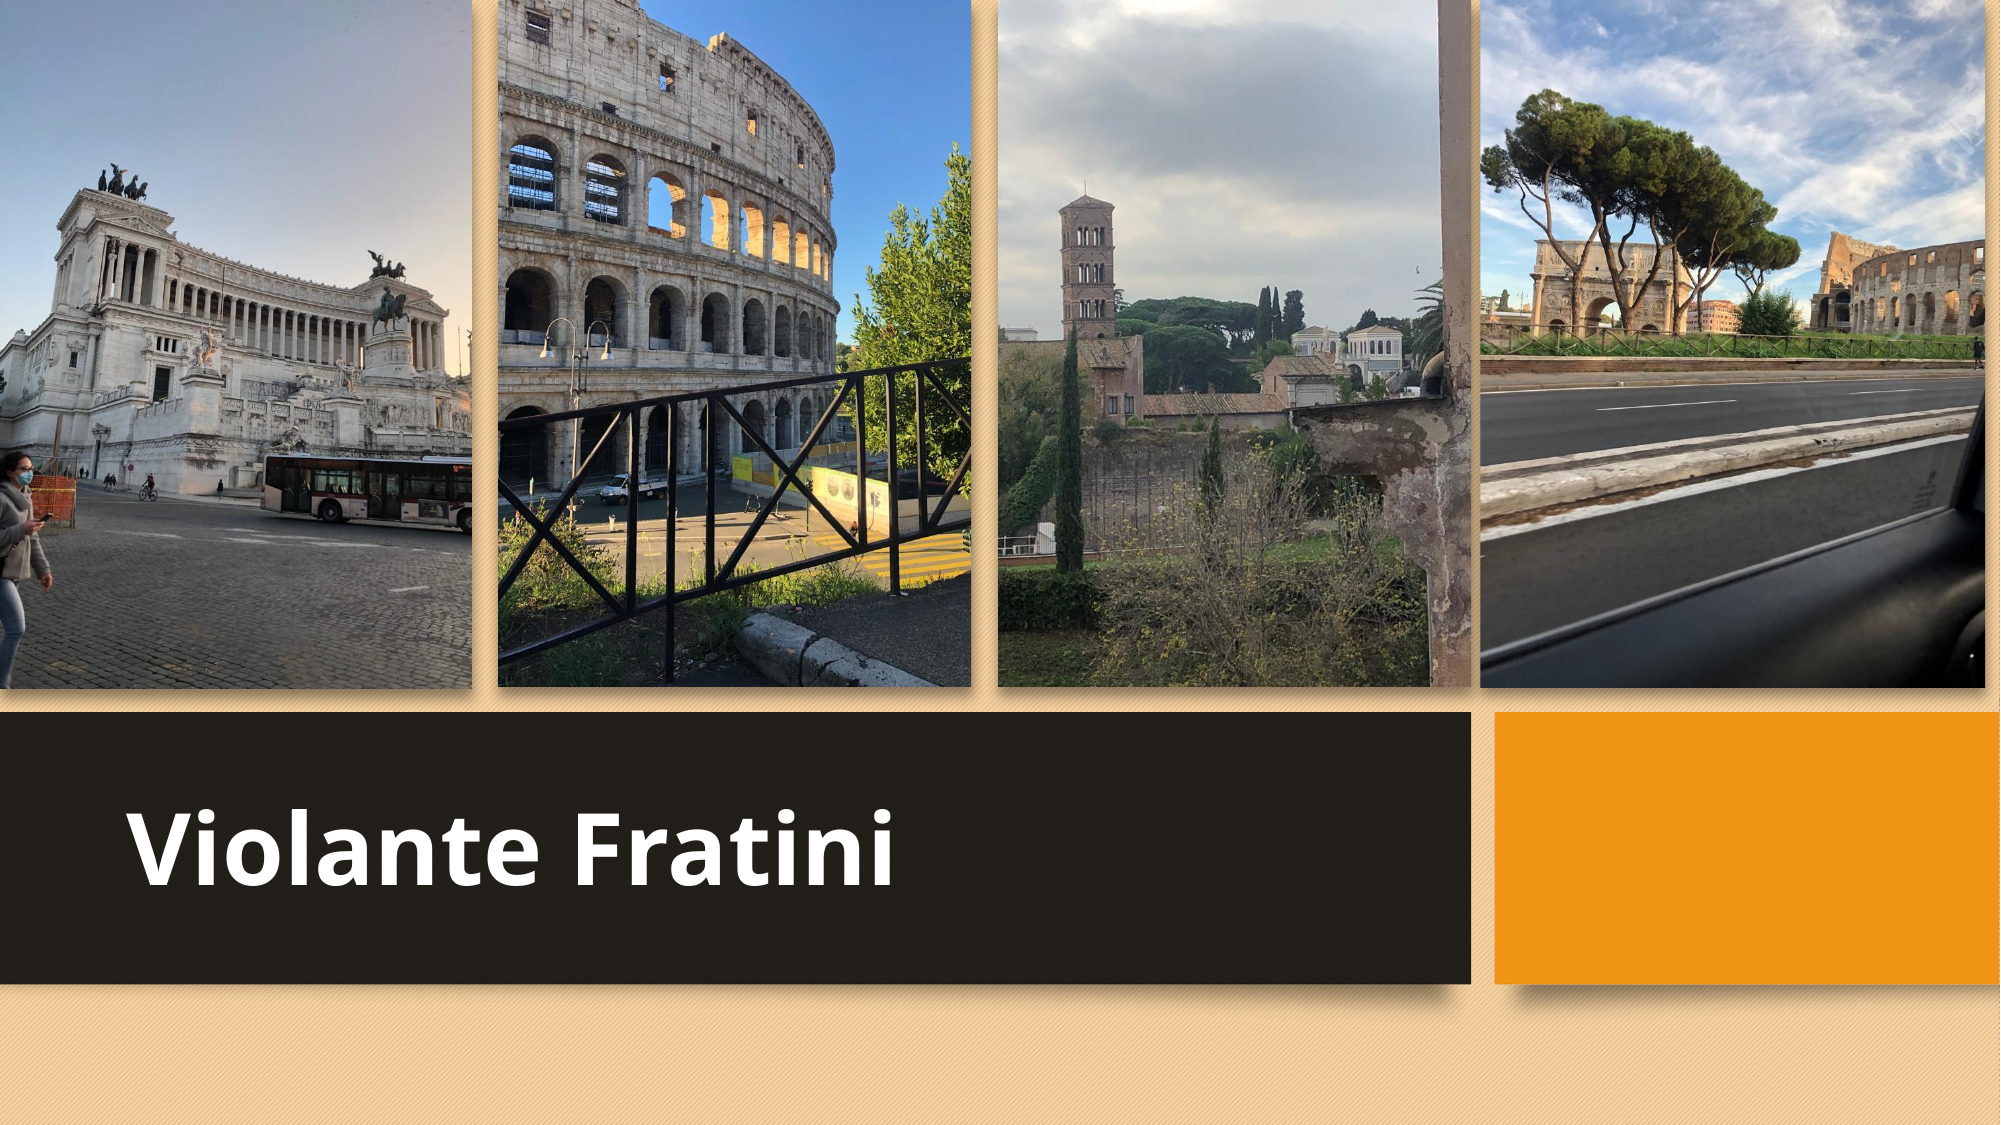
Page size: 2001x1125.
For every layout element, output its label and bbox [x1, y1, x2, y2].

picture [497, 0, 972, 688]
picture [997, 0, 1472, 688]
text_box [0, 0, 2000, 1125]
picture [1479, 0, 1986, 689]
picture [0, 0, 473, 689]
